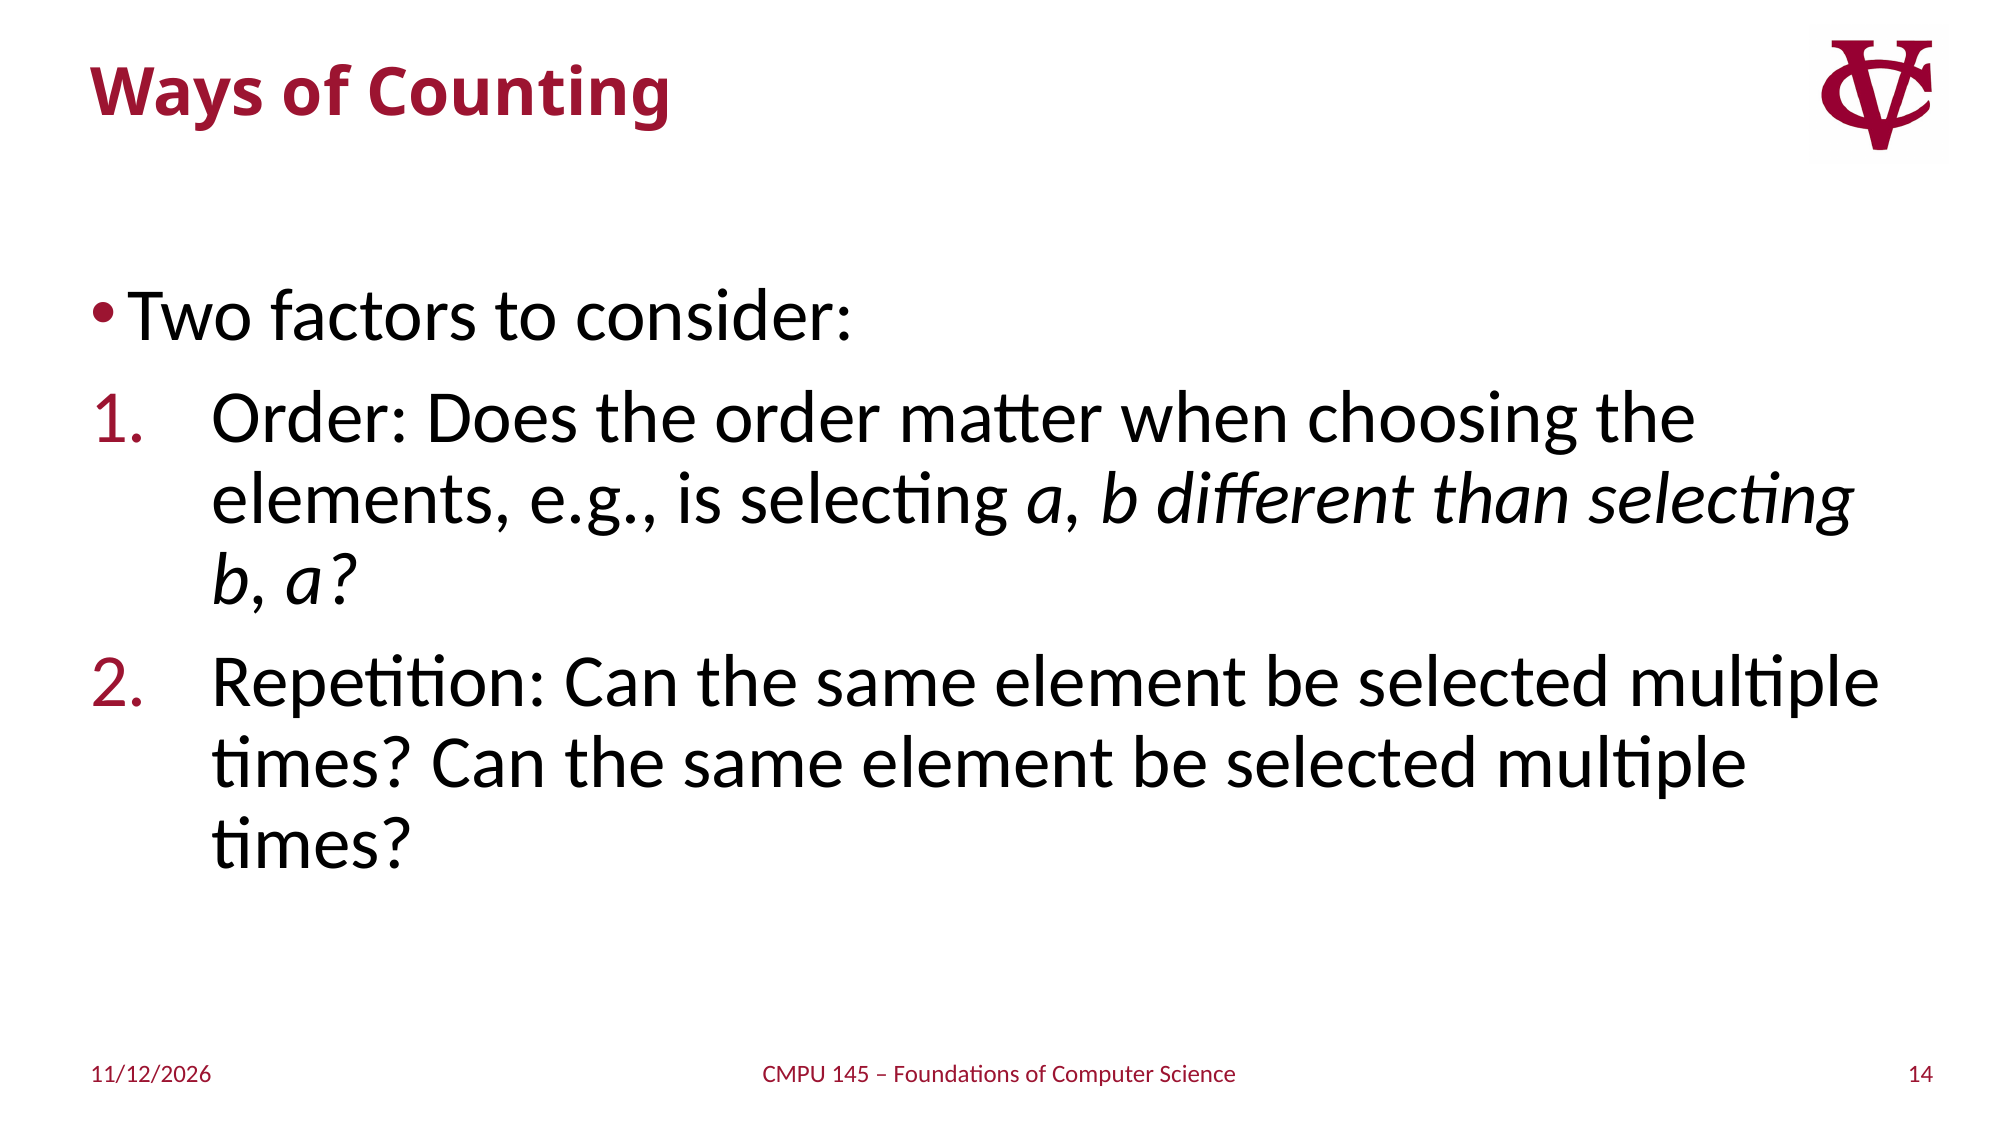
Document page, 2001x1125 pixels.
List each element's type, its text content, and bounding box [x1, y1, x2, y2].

footer CMPU 145 – Foundations of Computer Science [662, 1042, 1338, 1103]
title Ways of Counting [75, 37, 1793, 151]
slide_number 14 [1384, 1042, 1949, 1103]
list Two factors to consider: Order: Does the order matter when choosing the elements, e.g., is selecting a, b different than selecting b, a? Repetition: Can the same element be selected multiple times? Can the same element be selected multiple times? [75, 187, 1925, 1006]
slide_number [75, 1042, 640, 1103]
picture [1809, 24, 1949, 164]
